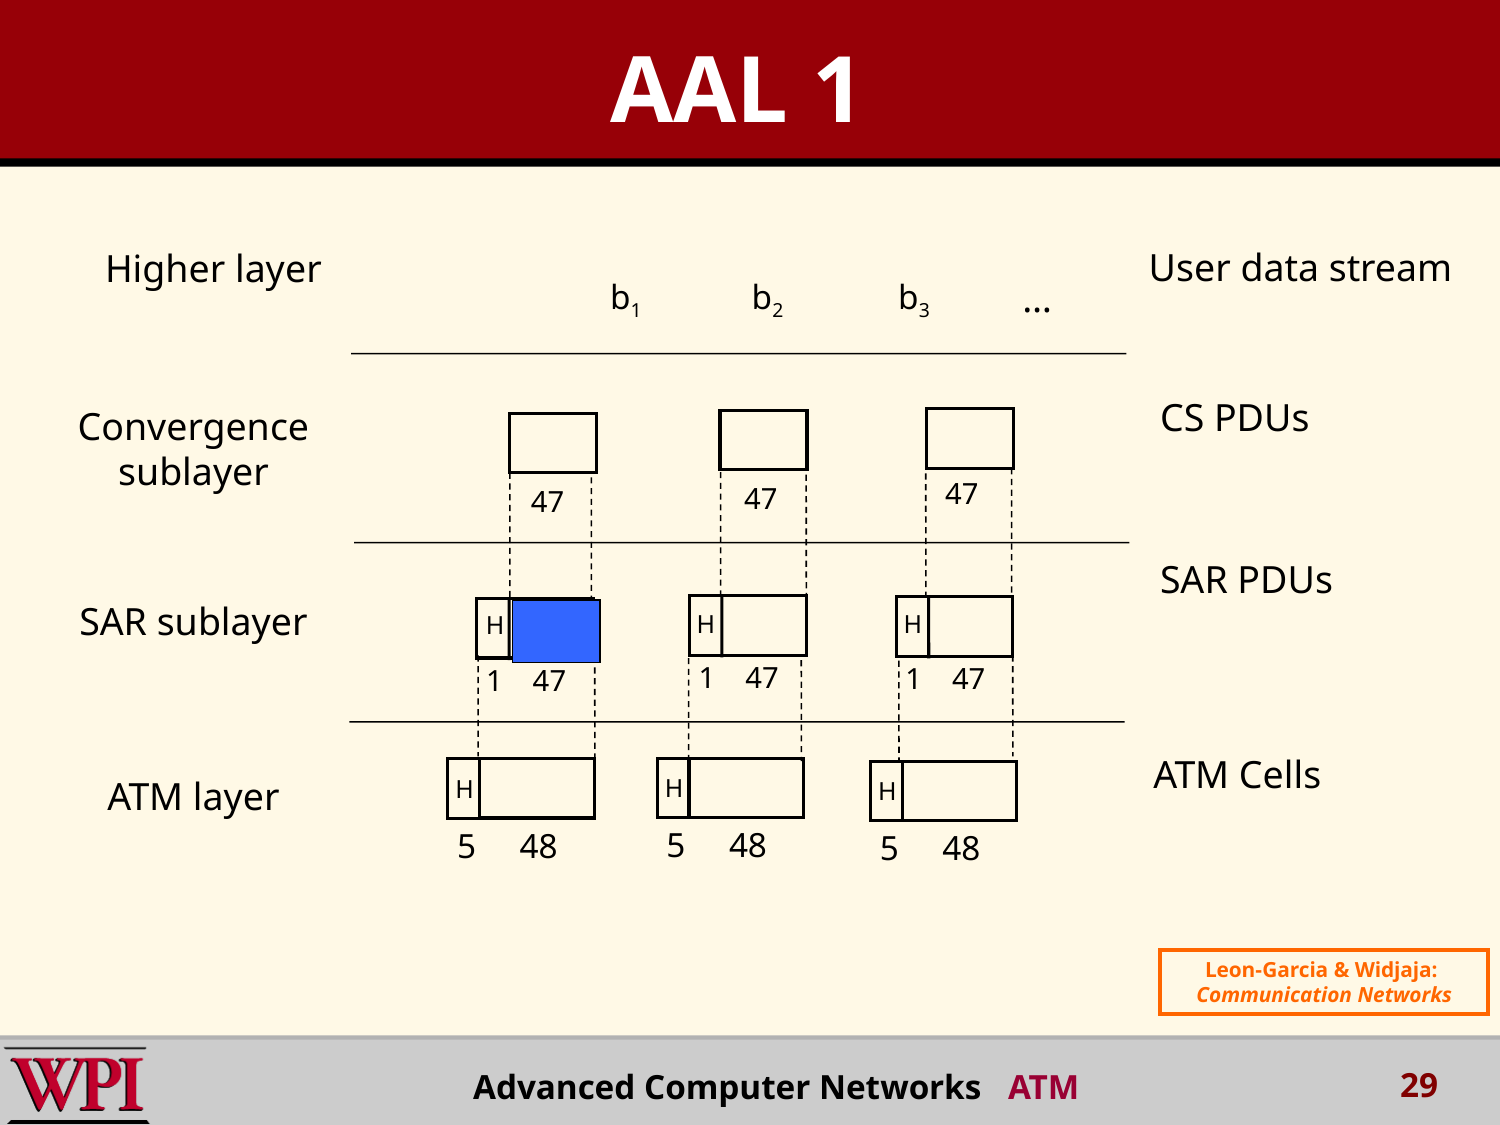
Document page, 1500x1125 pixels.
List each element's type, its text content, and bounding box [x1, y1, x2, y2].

text_box ATM Cells [1138, 743, 1337, 804]
text_box Leon-Garcia & Widjaja: Communication Networks [1160, 949, 1489, 1015]
slide_number 29 [1344, 1056, 1495, 1125]
picture [0, 0, 1500, 158]
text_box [719, 409, 808, 524]
text_box User data stream [1134, 236, 1468, 297]
picture [0, 167, 1500, 1035]
text_box SAR PDUs [1145, 548, 1348, 608]
text_box b1 b2 b3 [595, 264, 961, 331]
text_box Convergence sublayer [32, 395, 355, 500]
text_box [686, 595, 807, 703]
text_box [893, 596, 1014, 704]
text_box SAR sublayer [32, 590, 355, 650]
text_box AAL 1 [99, 23, 1375, 188]
footer Advanced Computer Networks ATM [229, 1058, 1323, 1107]
text_box CS PDUs [1145, 386, 1325, 447]
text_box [926, 408, 1014, 519]
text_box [509, 413, 597, 526]
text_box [649, 757, 804, 873]
picture [0, 1040, 1500, 1125]
text_box ATM layer [32, 765, 355, 825]
text_box [596, 599, 600, 663]
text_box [862, 760, 1018, 876]
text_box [474, 598, 594, 706]
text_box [440, 758, 595, 873]
text_box … [997, 267, 1078, 327]
text_box Higher layer [90, 237, 337, 298]
